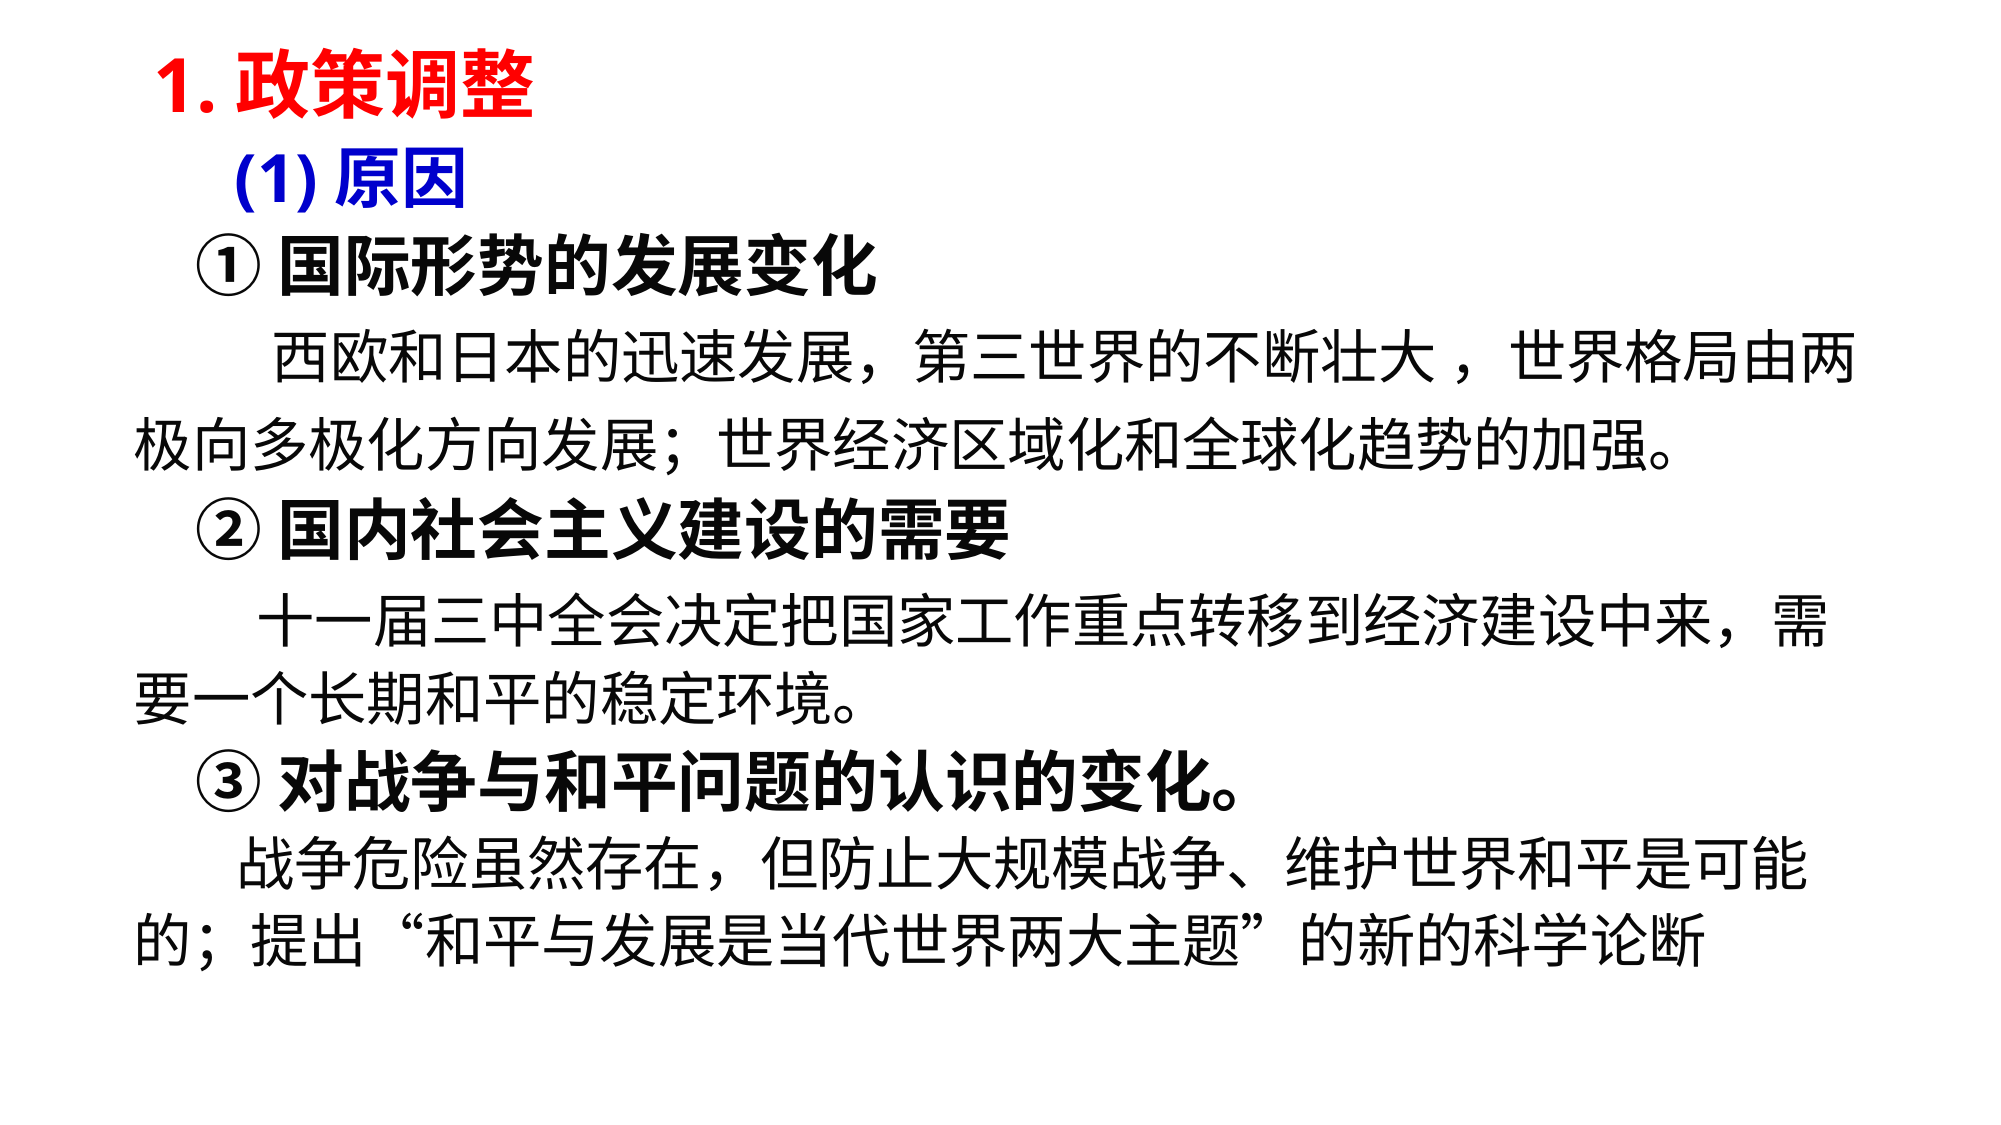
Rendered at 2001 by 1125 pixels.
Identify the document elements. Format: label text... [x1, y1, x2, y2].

text_box 1.政策调整 (1)原因 ①国际形势的发展变化 西欧和日本的迅速发展，第三世界的不断壮大 ，世界格局由两极向多极化方向发展；世界经济区域化和全球化趋势的加强。 ②国内社会主义建设的需要 十一届三中全会决定把国家工作重点转移到经济建设中来，需要一个长期和平的稳定环境。 ③对战争与和平问题的认识的变化。 战争危险虽然存在，但防止大规模战争、维护世界和平是可能的；提出“和平与发展是当代世界两大主题”的新的科学论断 [119, 21, 1878, 982]
